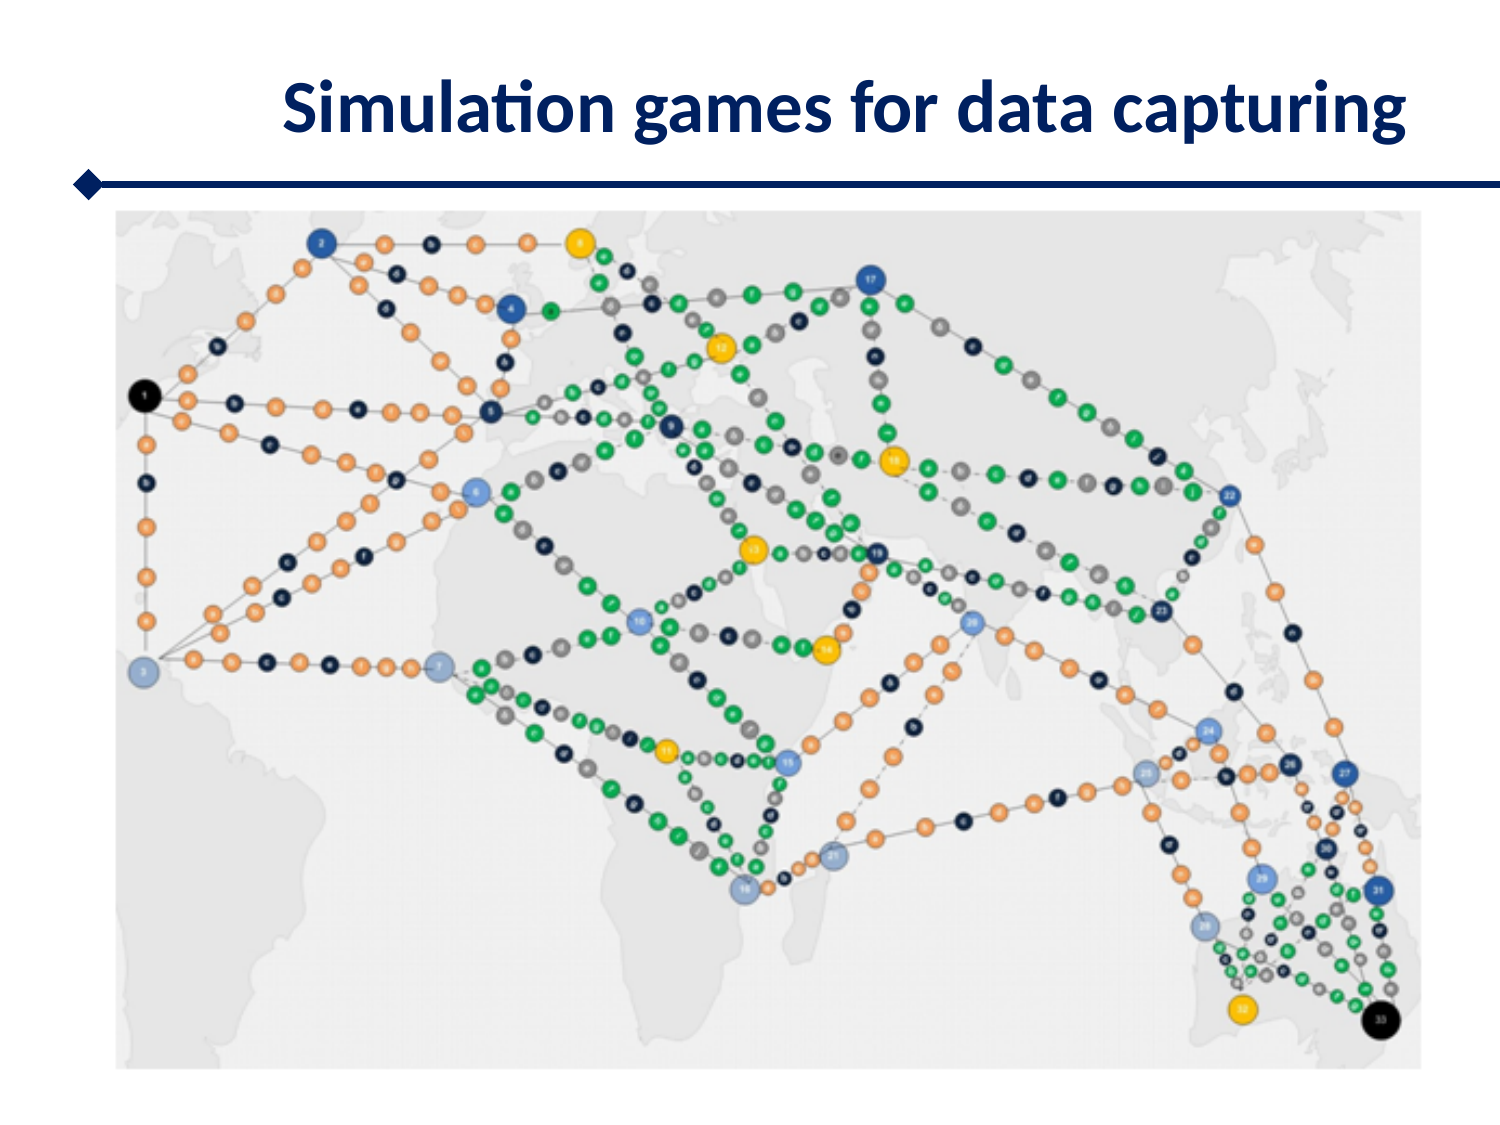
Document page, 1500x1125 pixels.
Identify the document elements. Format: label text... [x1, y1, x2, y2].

picture [111, 207, 1426, 1074]
text_box Simulation games for data capturing [267, 49, 1424, 155]
